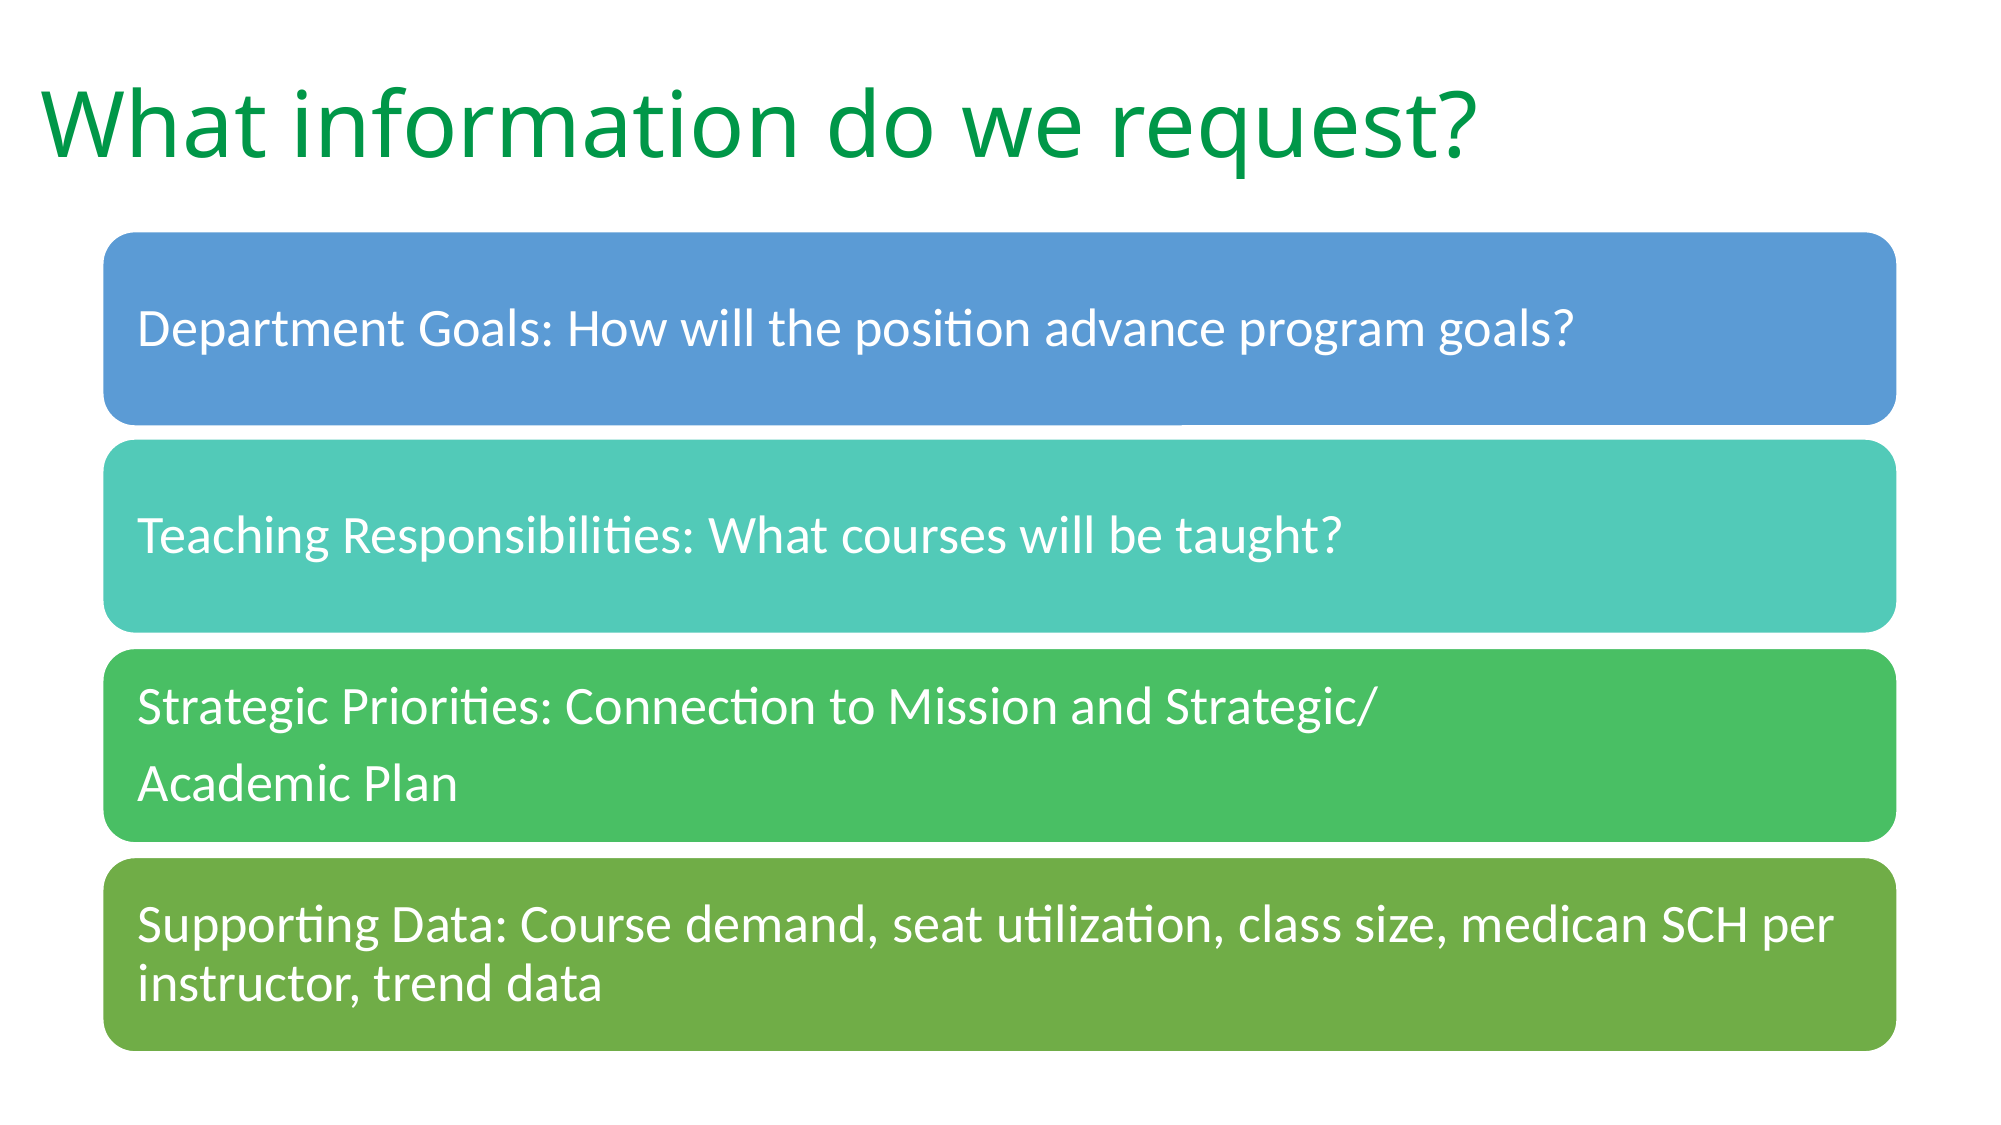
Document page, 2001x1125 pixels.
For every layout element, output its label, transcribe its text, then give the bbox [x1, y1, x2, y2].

title What information do we request? [25, 37, 1934, 218]
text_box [102, 217, 1898, 1062]
